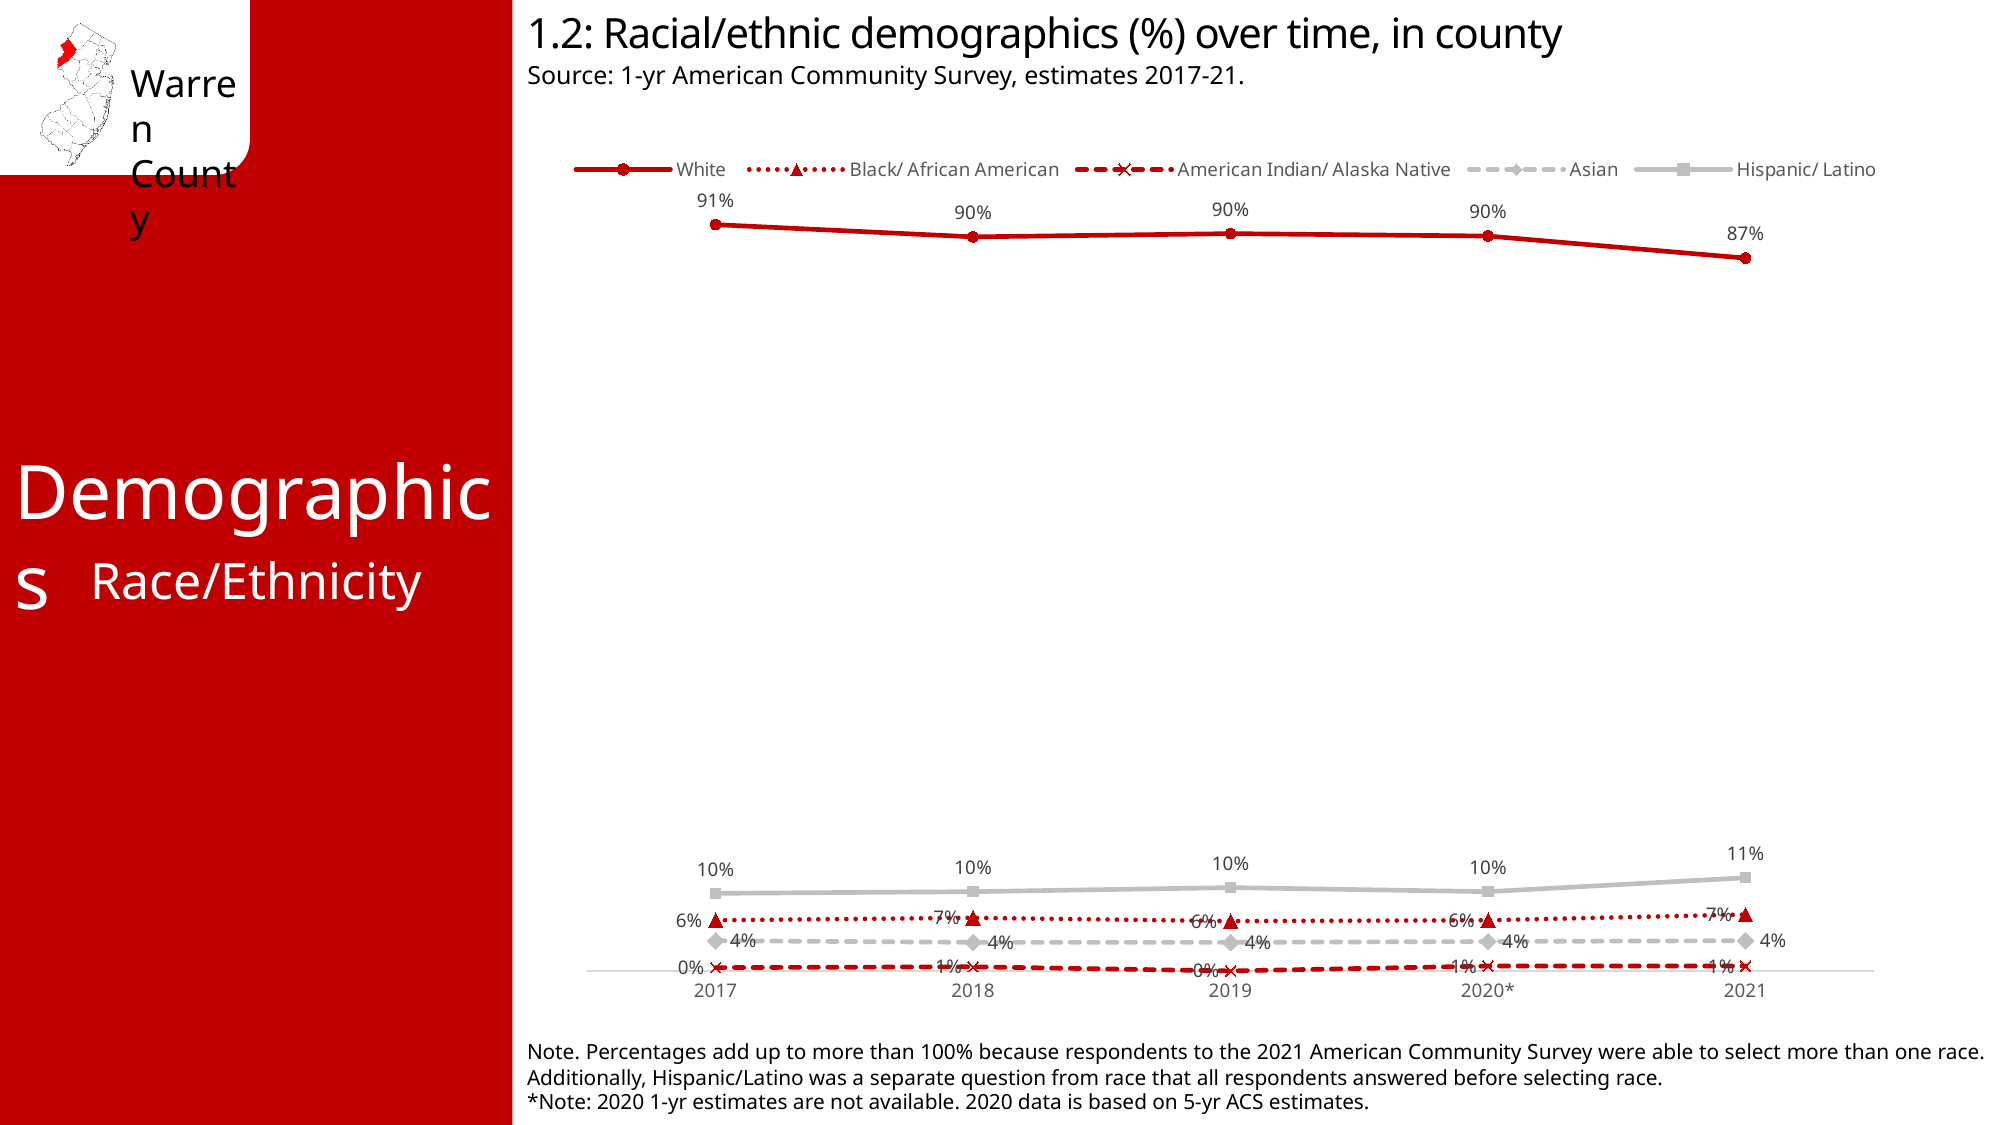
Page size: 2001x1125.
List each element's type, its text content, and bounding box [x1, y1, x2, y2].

text_box 1.2: Racial/ethnic demographics (%) over time, in county [512, 0, 1863, 115]
chart [563, 131, 1898, 1021]
text_box Note. Percentages add up to more than 100% because respondents to the 2021 American Community Survey were able to select more than one race. Additionally, Hispanic/Latino was a separate question from race that all respondents answered before selecting race. *Note: 2020 1-yr estimates are not available. 2020 data is based on 5-yr ACS estimates. [512, 1039, 2000, 1114]
text_box Demographics [0, 437, 513, 633]
picture [40, 23, 116, 166]
text_box Race/Ethnicity [51, 542, 461, 617]
text_box Source: 1-yr American Community Survey, estimates 2017-21. [512, 52, 1570, 97]
